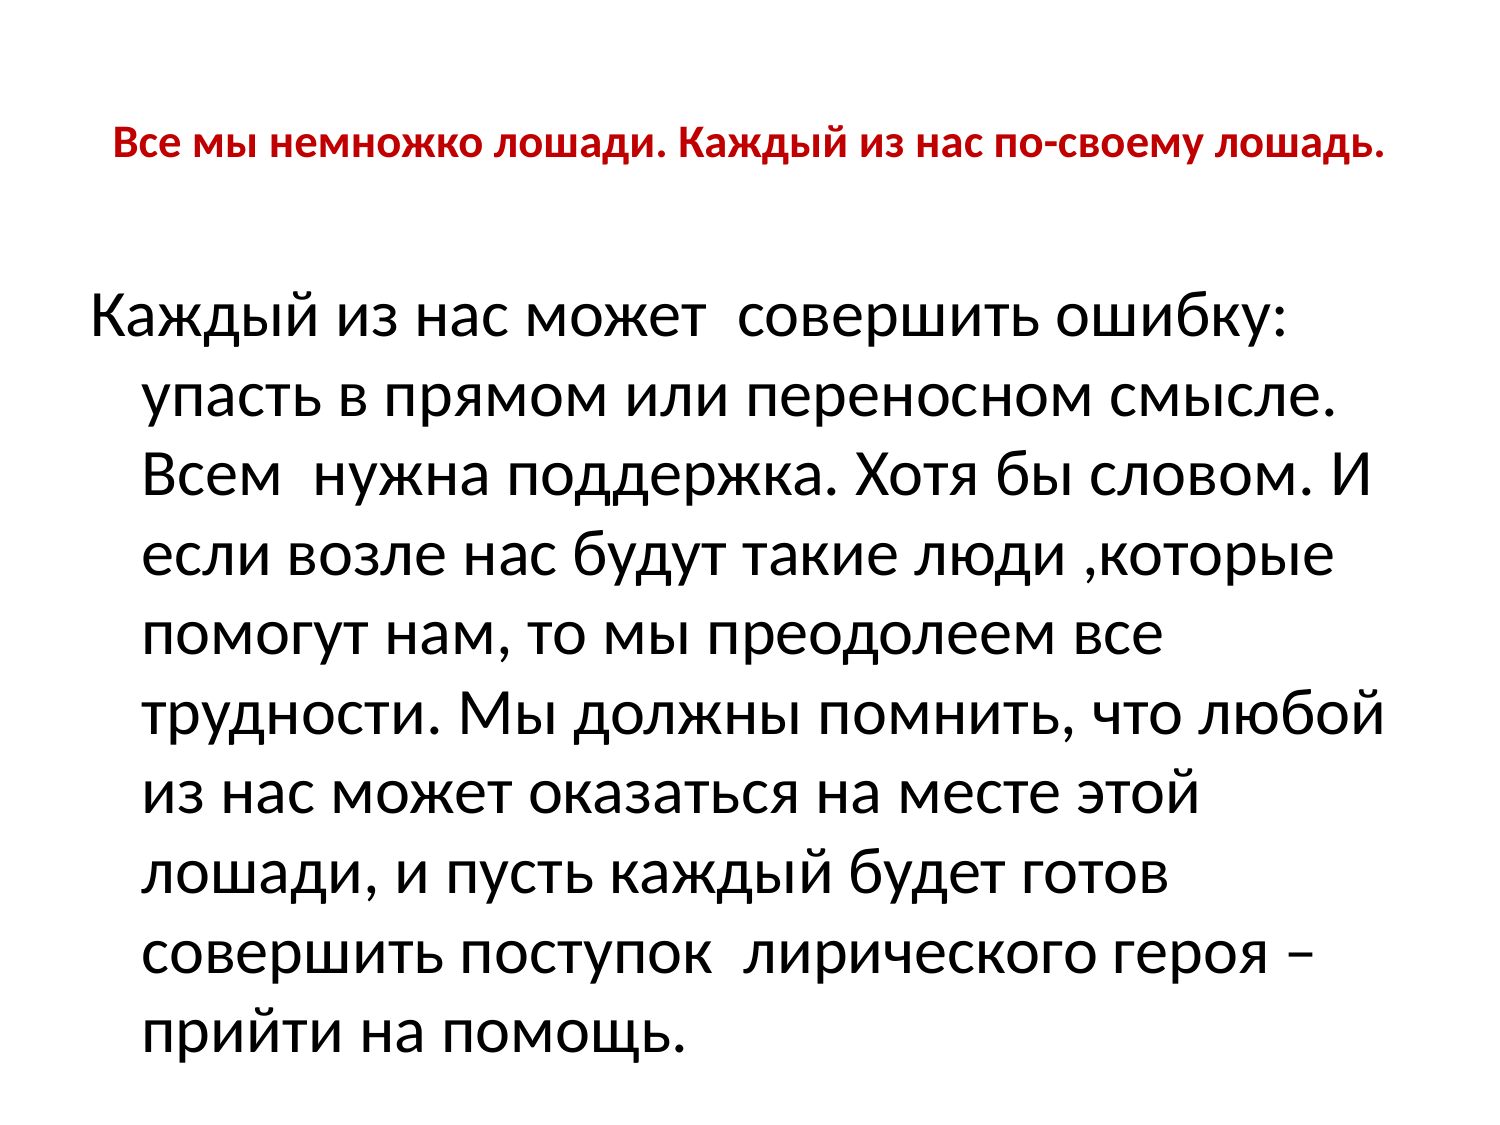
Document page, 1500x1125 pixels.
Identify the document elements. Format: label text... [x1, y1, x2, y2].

list Каждый из нас может совершить ошибку: упасть в прямом или переносном смысле. Всем нужна поддержка. Хотя бы словом. И если возле нас будут такие люди ,которые помогут нам, то мы преодолеем все трудности. Мы должны помнить, что любой из нас может оказаться на месте этой лошади, и пусть каждый будет готов совершить поступок лирического героя – прийти на помощь. [75, 262, 1425, 1090]
title Все мы немножко лошади. Каждый из нас по-своему лошадь. [75, 45, 1425, 233]
